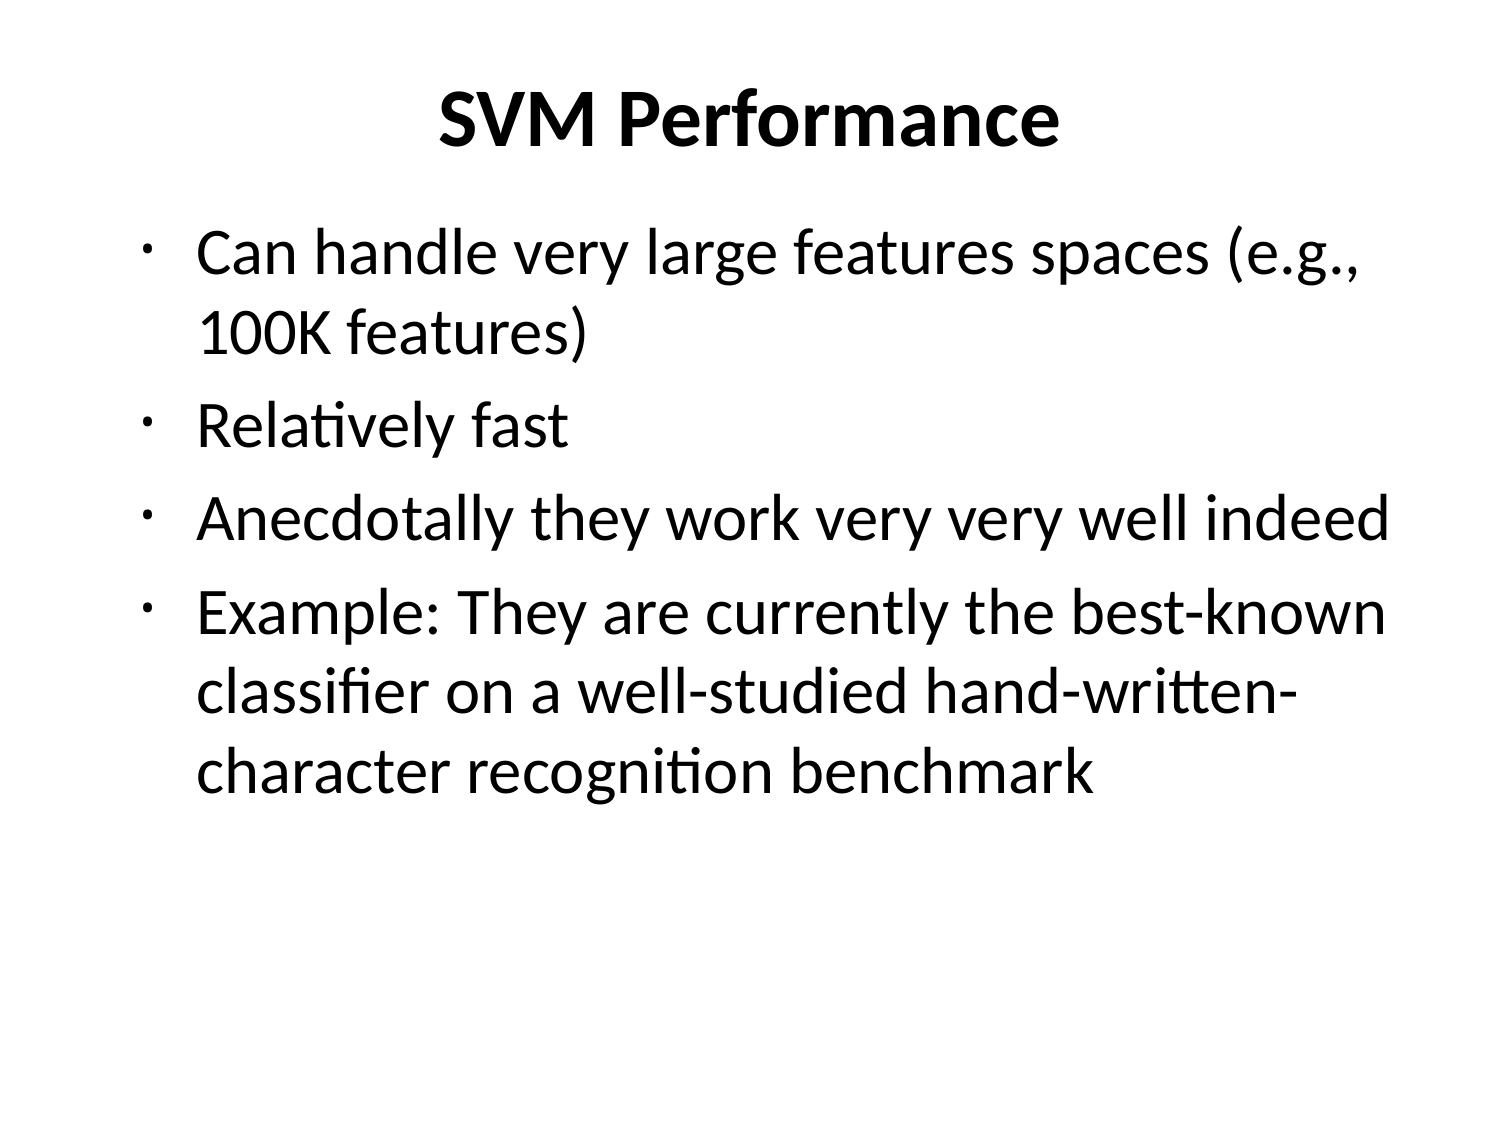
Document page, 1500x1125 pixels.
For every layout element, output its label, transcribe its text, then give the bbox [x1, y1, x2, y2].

title SVM Performance [50, 50, 1450, 176]
list Can handle very large features spaces (e.g., 100K features) Relatively fast Anecdotally they work very very well indeed Example: They are currently the best-known classifier on a well-studied hand-written-character recognition benchmark [125, 200, 1438, 1000]
